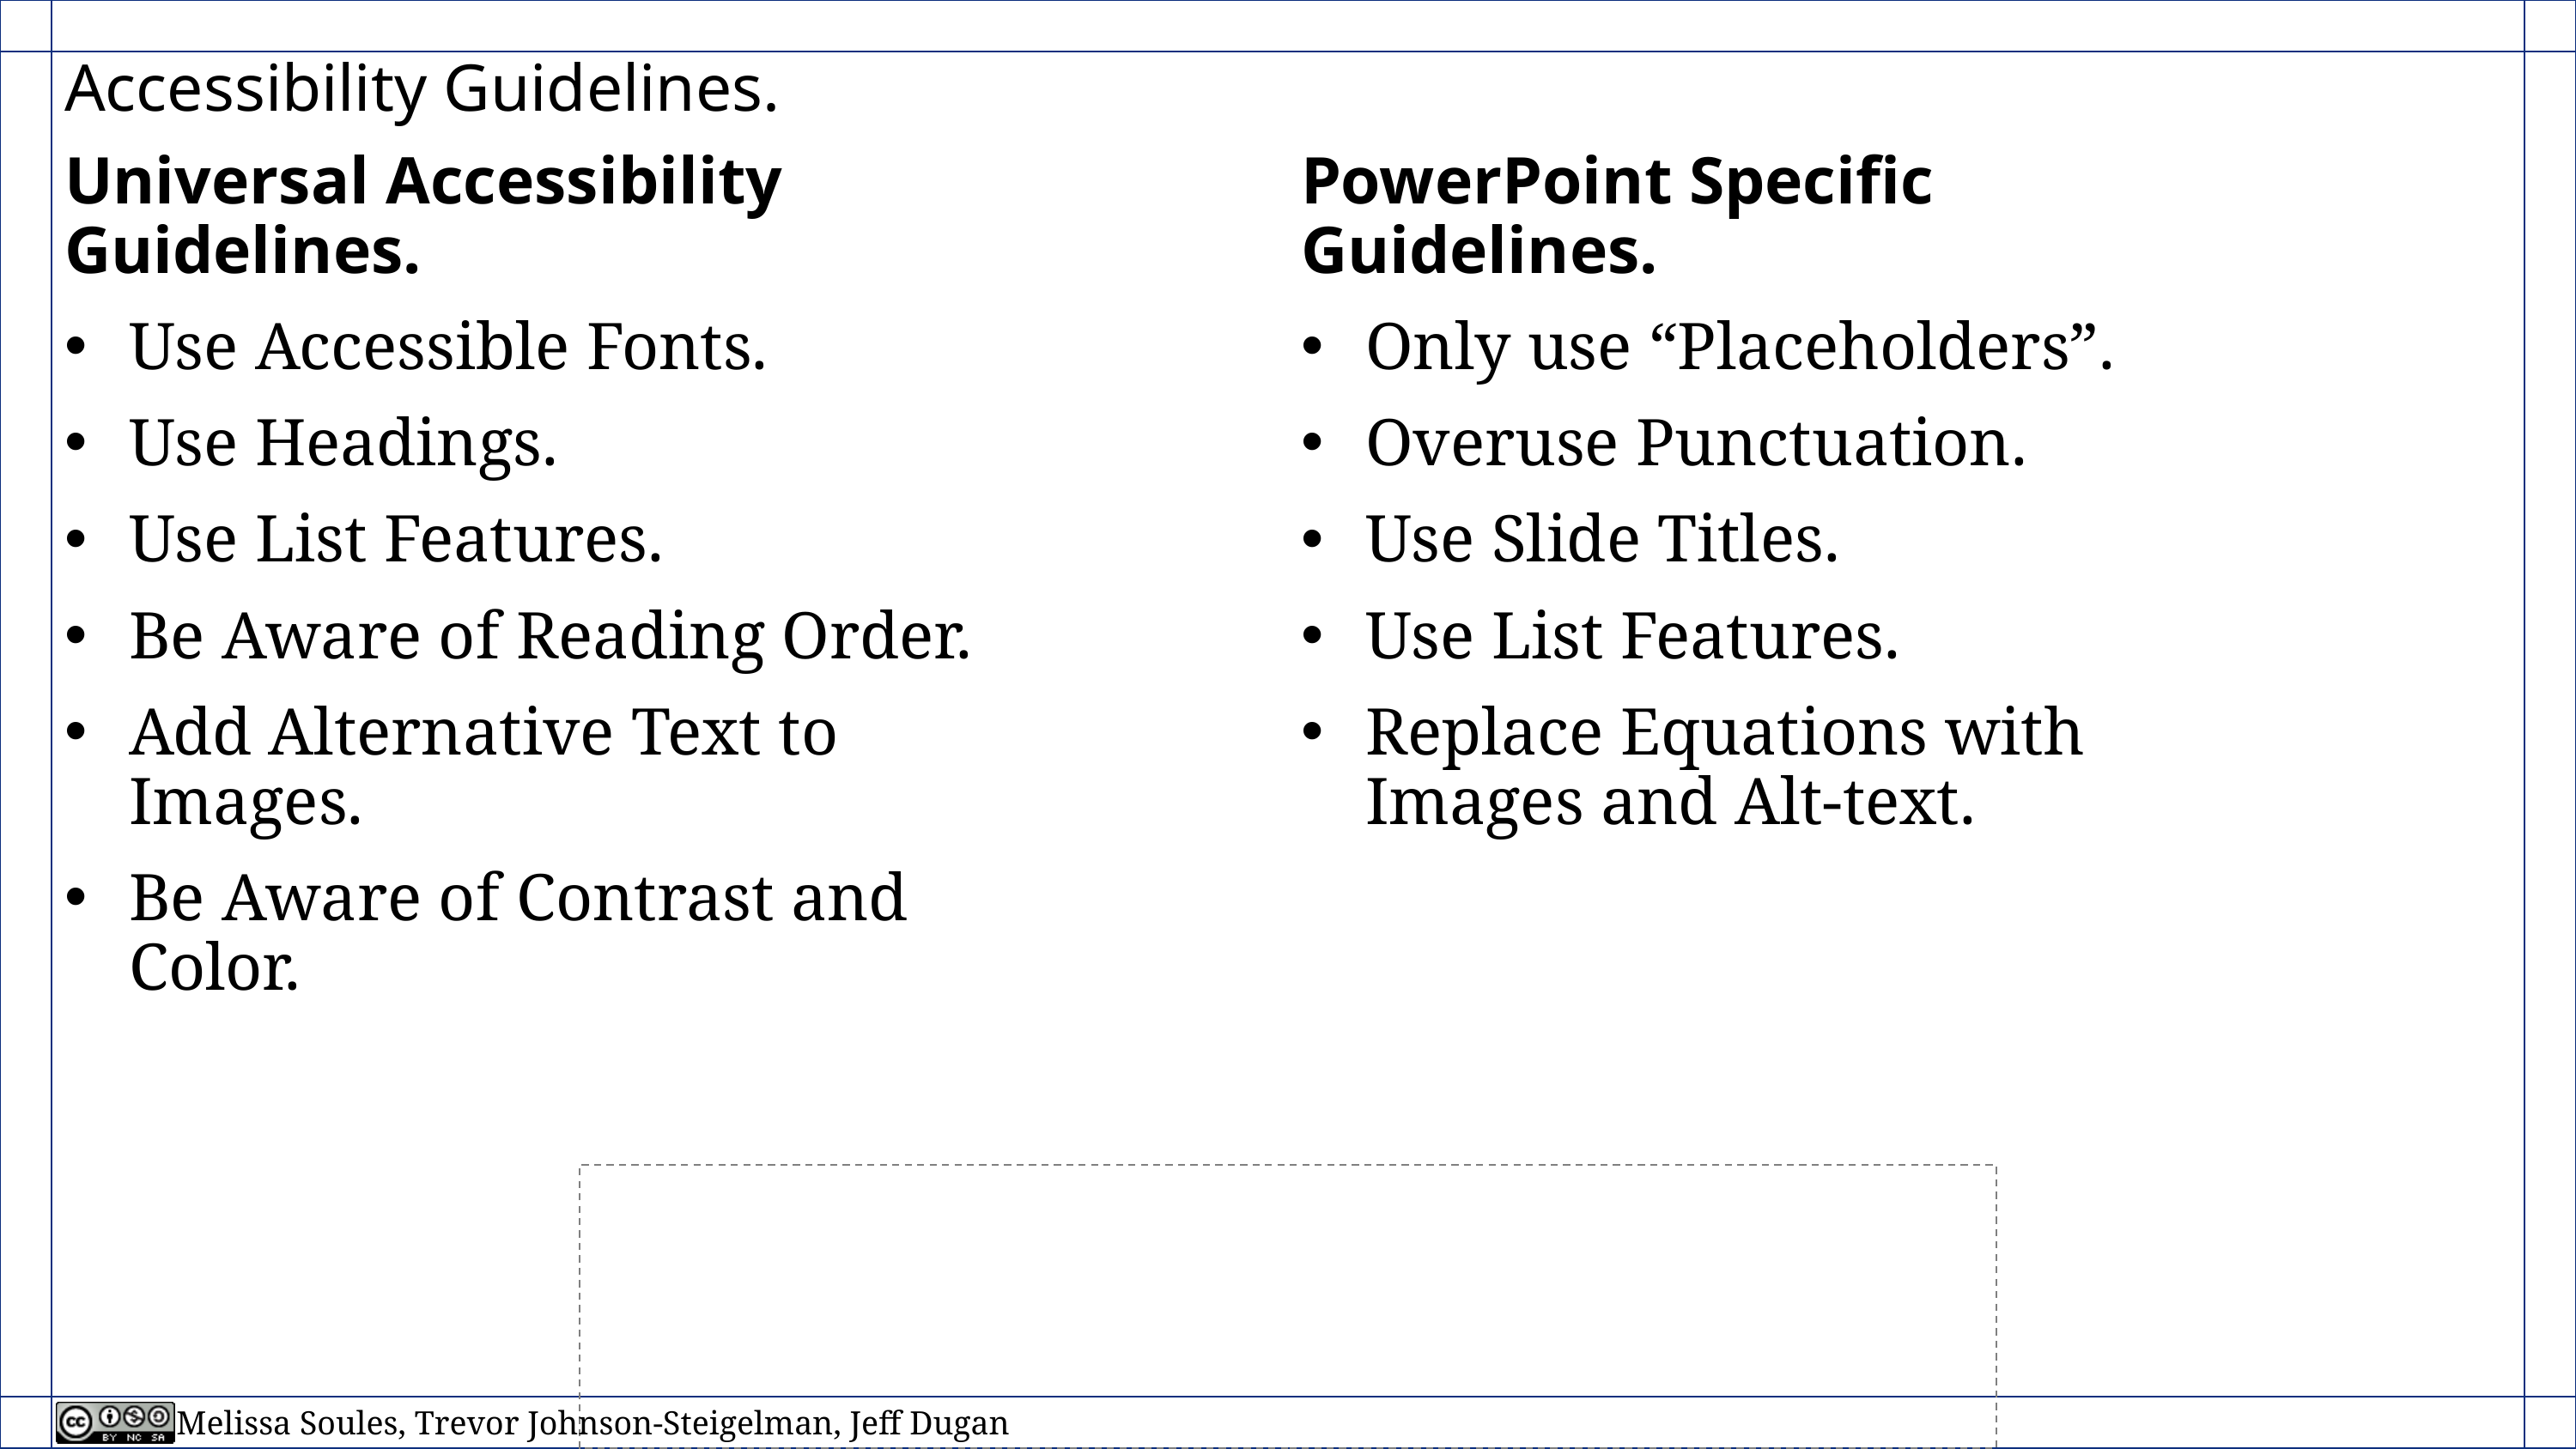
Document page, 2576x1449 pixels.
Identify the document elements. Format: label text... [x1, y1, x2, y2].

picture [56, 1402, 175, 1444]
title Accessibility Guidelines. [52, 52, 2524, 129]
text_box PowerPoint Specific Guidelines. Only use “Placeholders”. Overuse Punctuation. Use Slide Titles. Use List Features. Replace Equations with Images and Alt-text. [1288, 142, 2280, 845]
list Universal Accessibility Guidelines. Use Accessible Fonts. Use Headings. Use List Features. Be Aware of Reading Order. Add Alternative Text to Images. Be Aware of Contrast and Color. [52, 142, 1084, 879]
